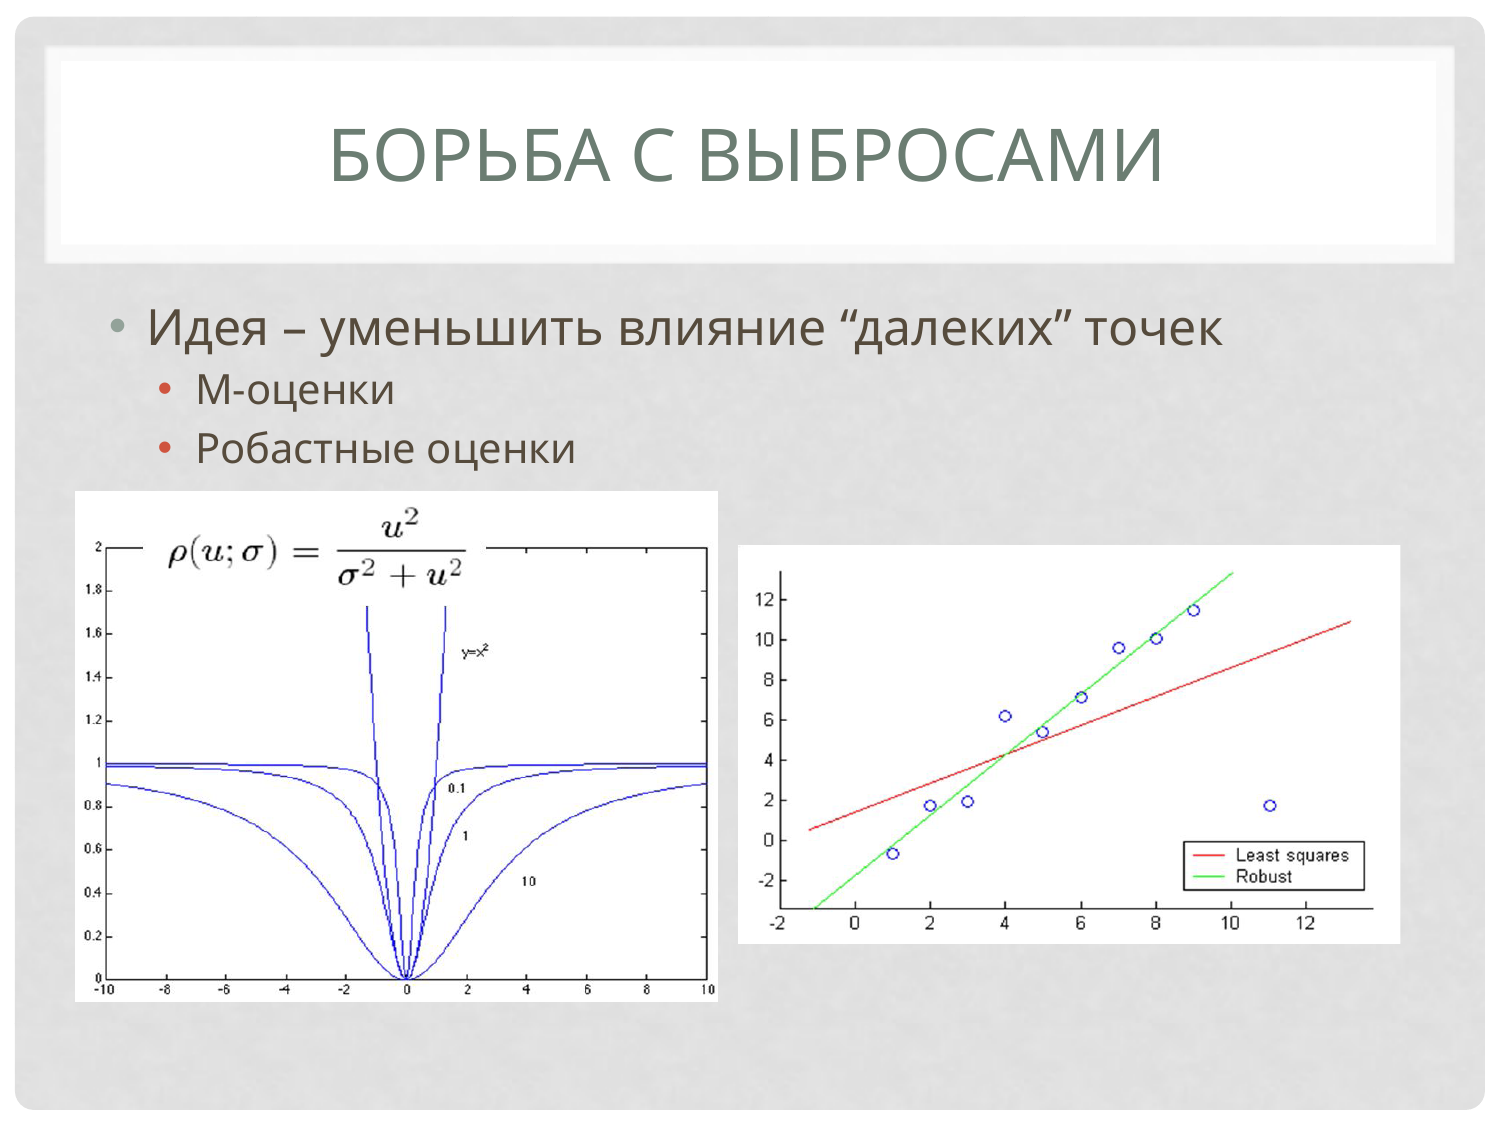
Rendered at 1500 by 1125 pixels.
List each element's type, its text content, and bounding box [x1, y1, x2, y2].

picture [74, 491, 719, 1002]
title Борьба с выбросами [69, 66, 1425, 238]
picture [737, 545, 1401, 944]
list Идея – уменьшить влияние “далеких” точек М-оценки Робастные оценки [75, 287, 1425, 492]
